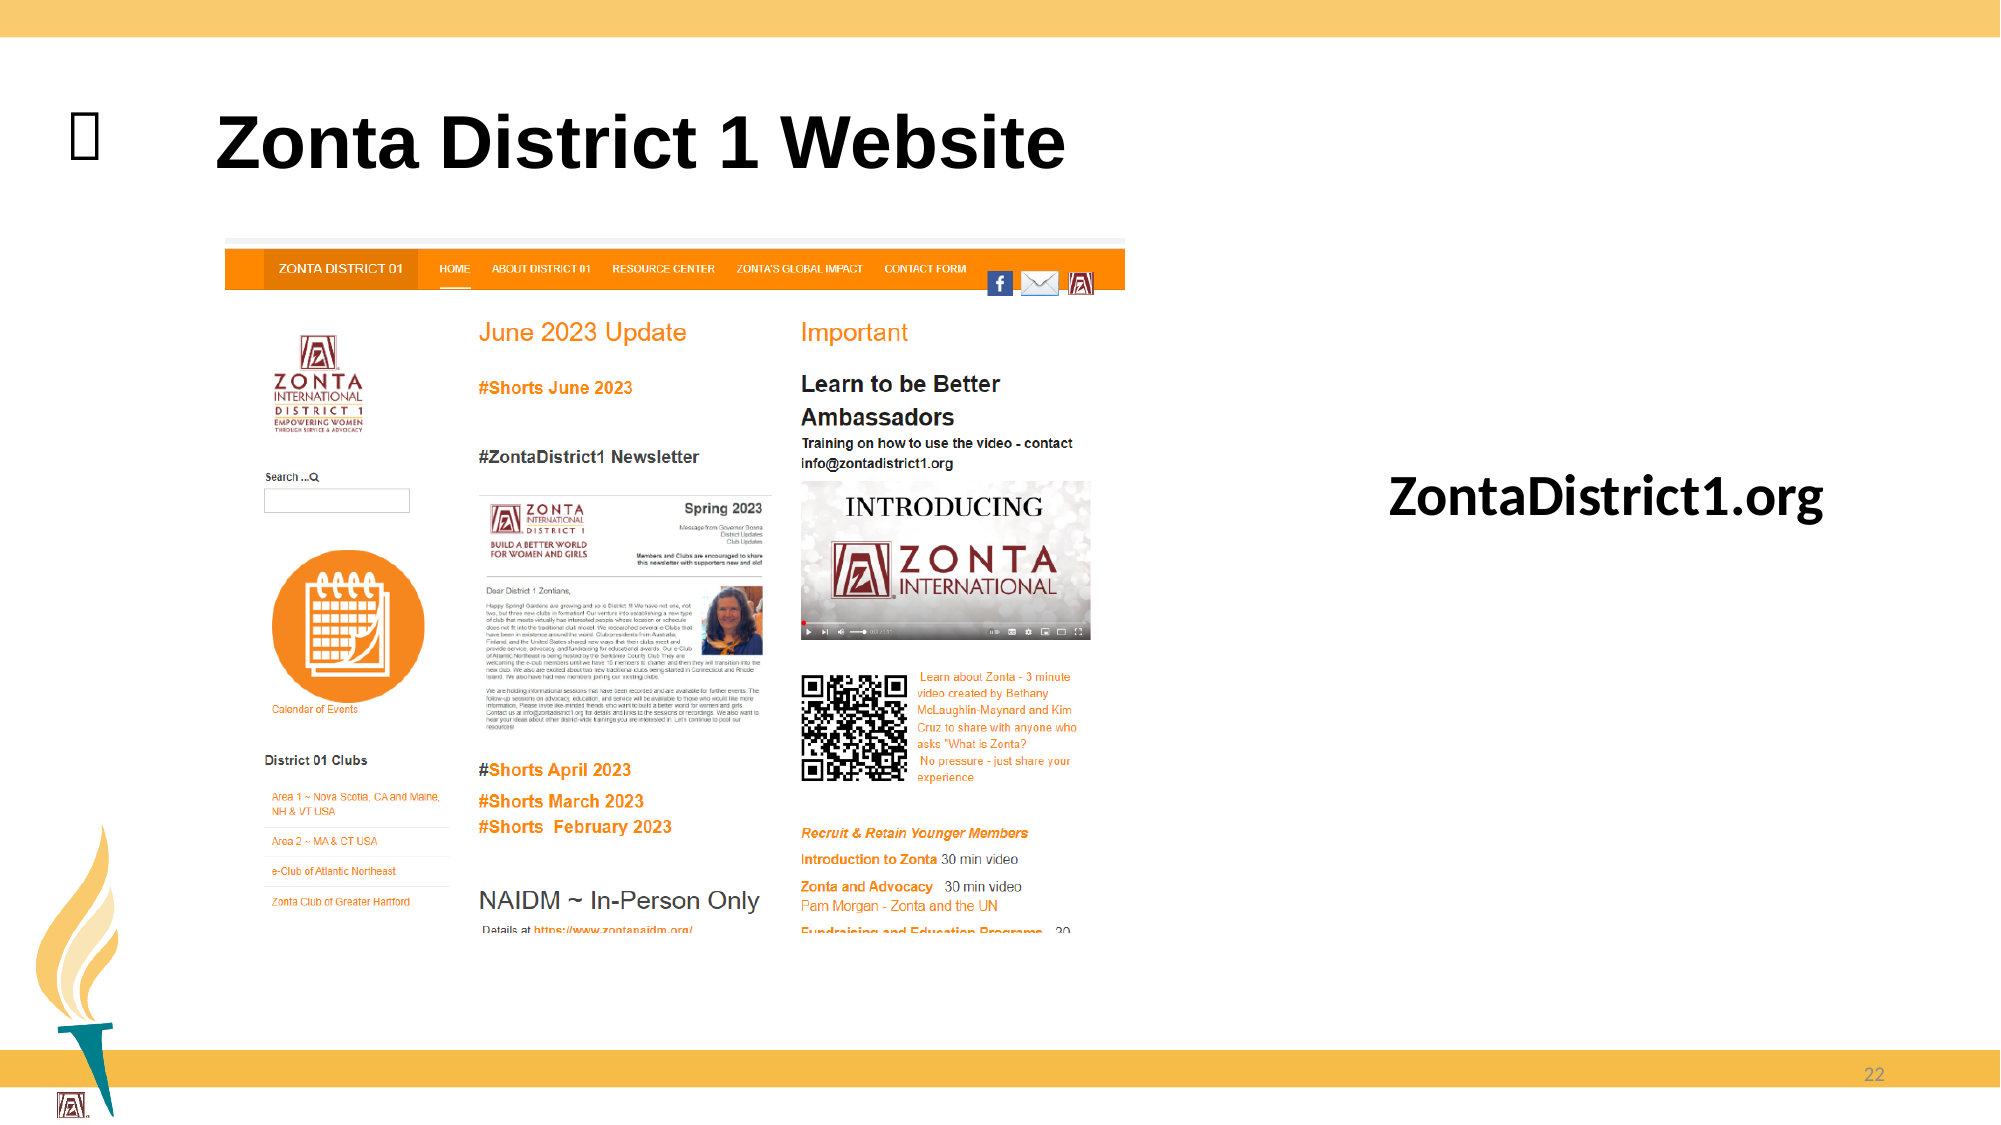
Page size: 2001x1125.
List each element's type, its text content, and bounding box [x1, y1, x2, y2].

picture [224, 238, 1126, 933]
text_box  [49, 86, 180, 182]
slide_number 22 [1433, 1042, 1900, 1103]
picture [18, 816, 130, 1125]
text_box ZontaDistrict1.org [1374, 450, 1925, 535]
title Zonta District 1 Website [200, 45, 1988, 233]
